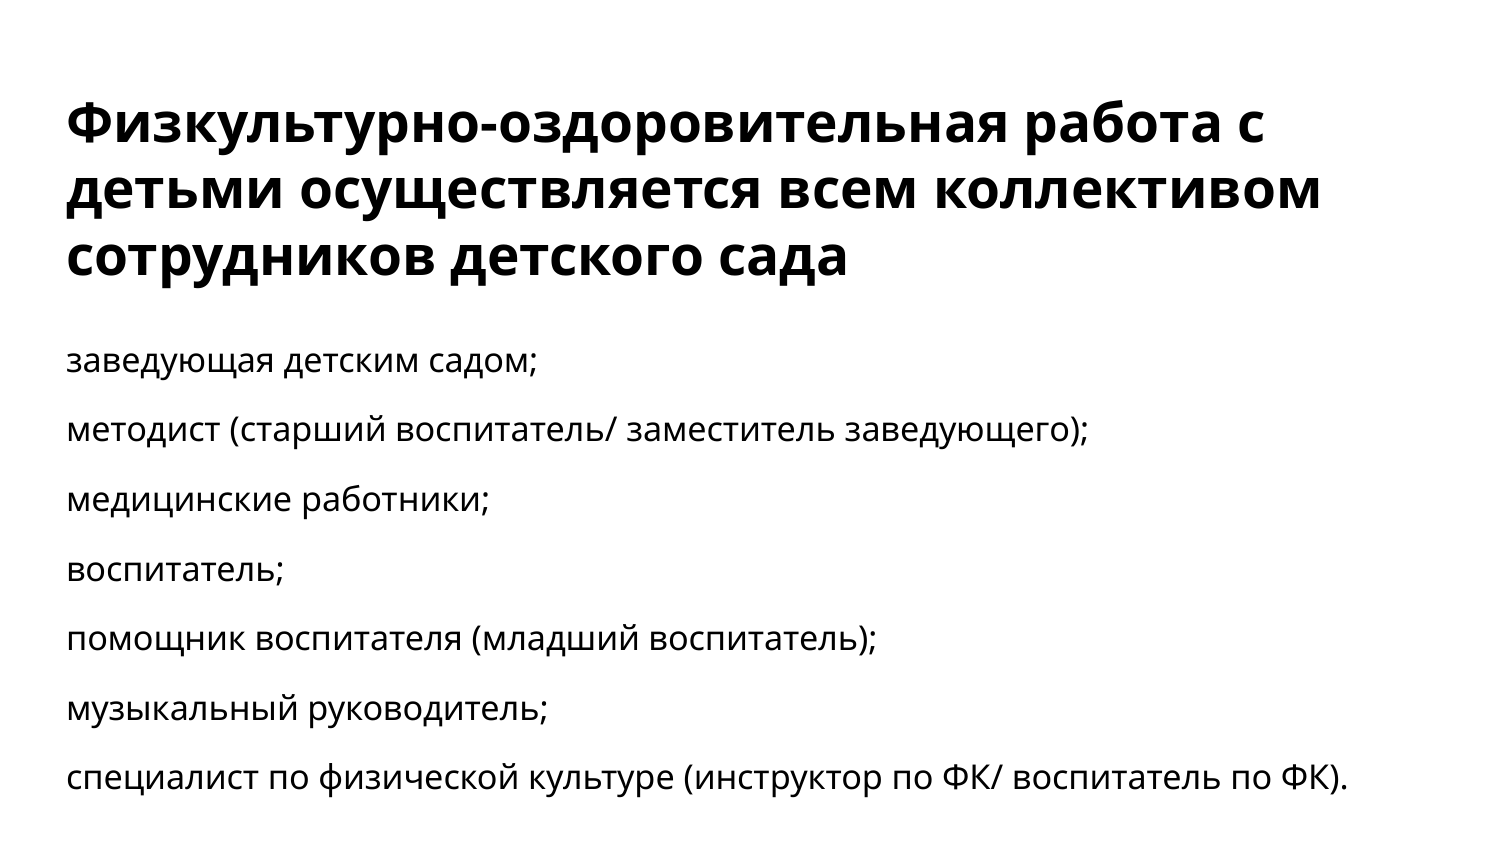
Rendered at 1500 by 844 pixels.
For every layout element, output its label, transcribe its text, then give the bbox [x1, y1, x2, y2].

list заведующая детским садом; методист (старший воспитатель/ заместитель заведующего); медицинские работники; воспитатель; помощник воспитателя (младший воспитатель); музыкальный руководитель; специалист по физической культуре (инструктор по ФК/ воспитатель по ФК). [51, 316, 1449, 822]
title Физкультурно-оздоровительная работа с детьми осуществляется всем коллективом сотрудников детского сада [51, 72, 1449, 302]
